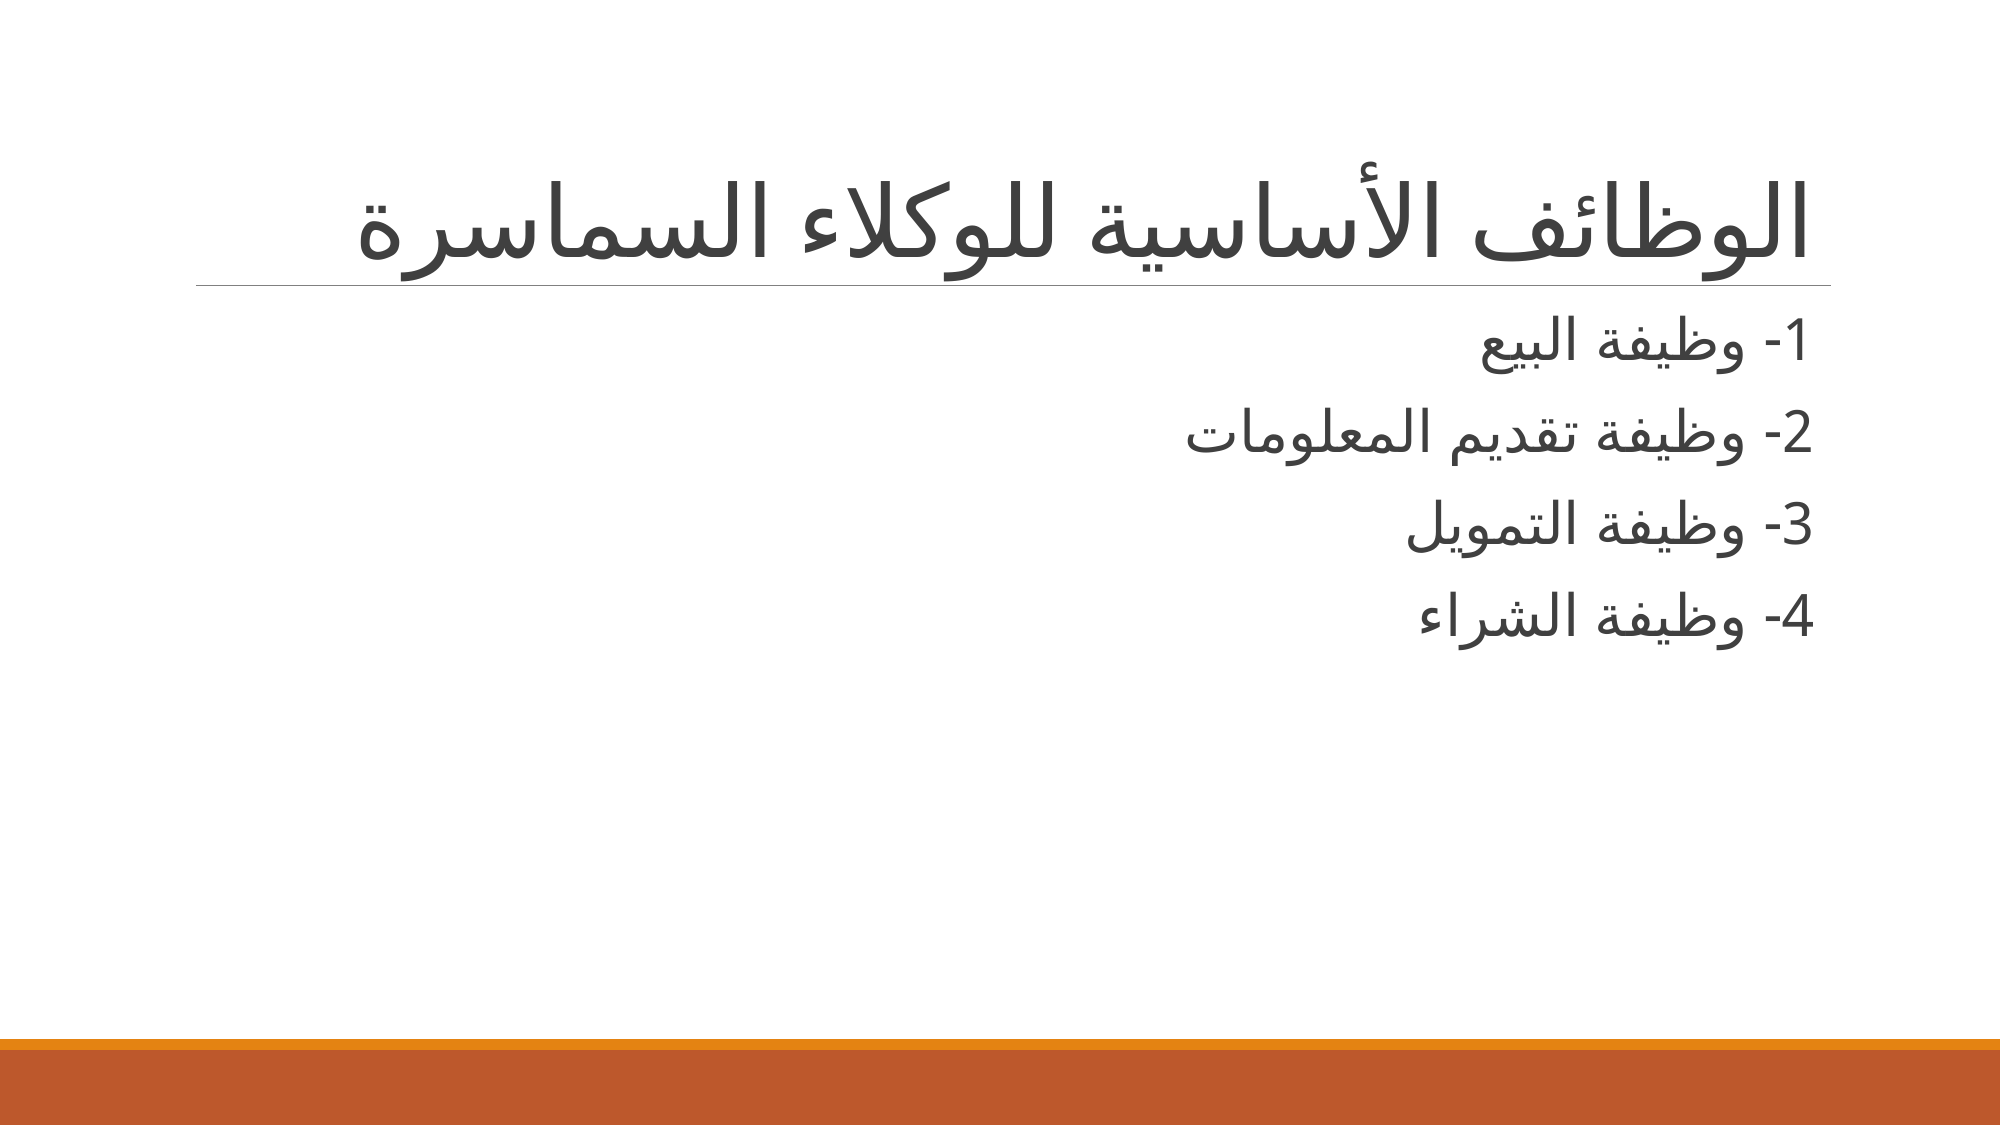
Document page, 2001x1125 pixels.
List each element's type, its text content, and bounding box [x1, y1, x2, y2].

title الوظائف الأساسية للوكلاء السماسرة [180, 47, 1830, 285]
list 1- وظيفة البيع 2- وظيفة تقديم المعلومات 3- وظيفة التمويل 4- وظيفة الشراء [180, 302, 1830, 963]
